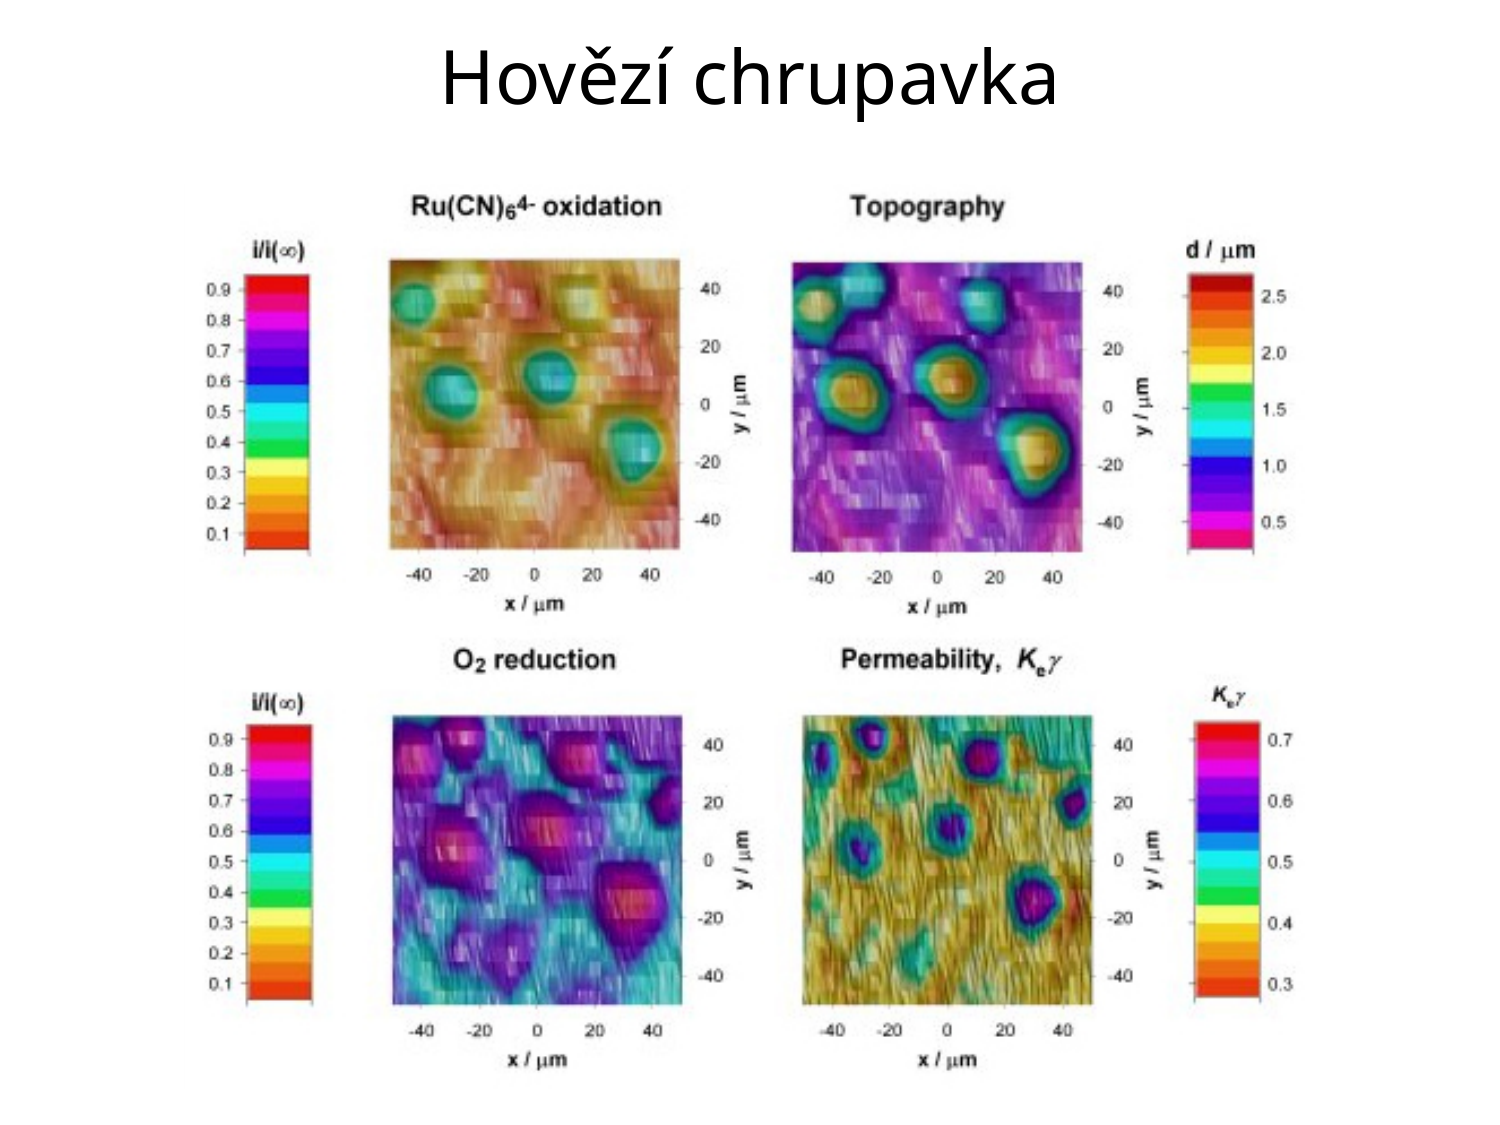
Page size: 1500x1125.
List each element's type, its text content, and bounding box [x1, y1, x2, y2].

title Hovězí chrupavka [0, 0, 1500, 150]
picture [182, 184, 1324, 1090]
